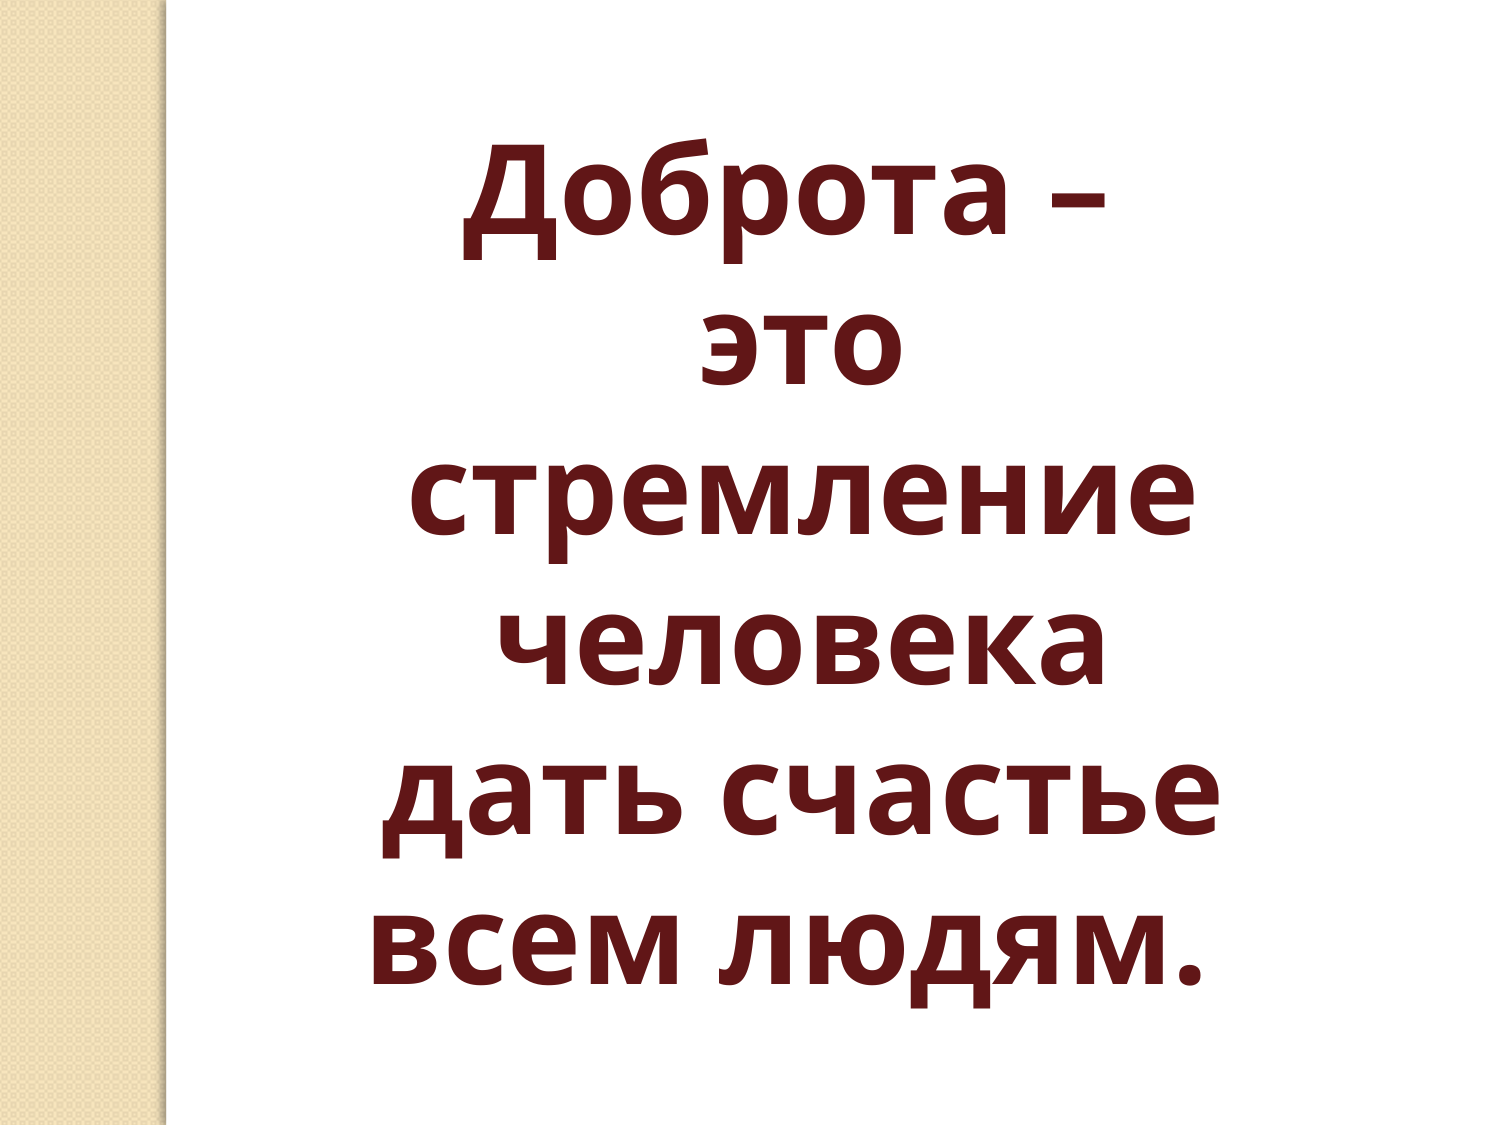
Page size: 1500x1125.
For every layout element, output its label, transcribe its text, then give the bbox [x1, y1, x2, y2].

text_box Доброта – это стремление человека дать счастье всем людям. [312, 101, 1294, 1017]
